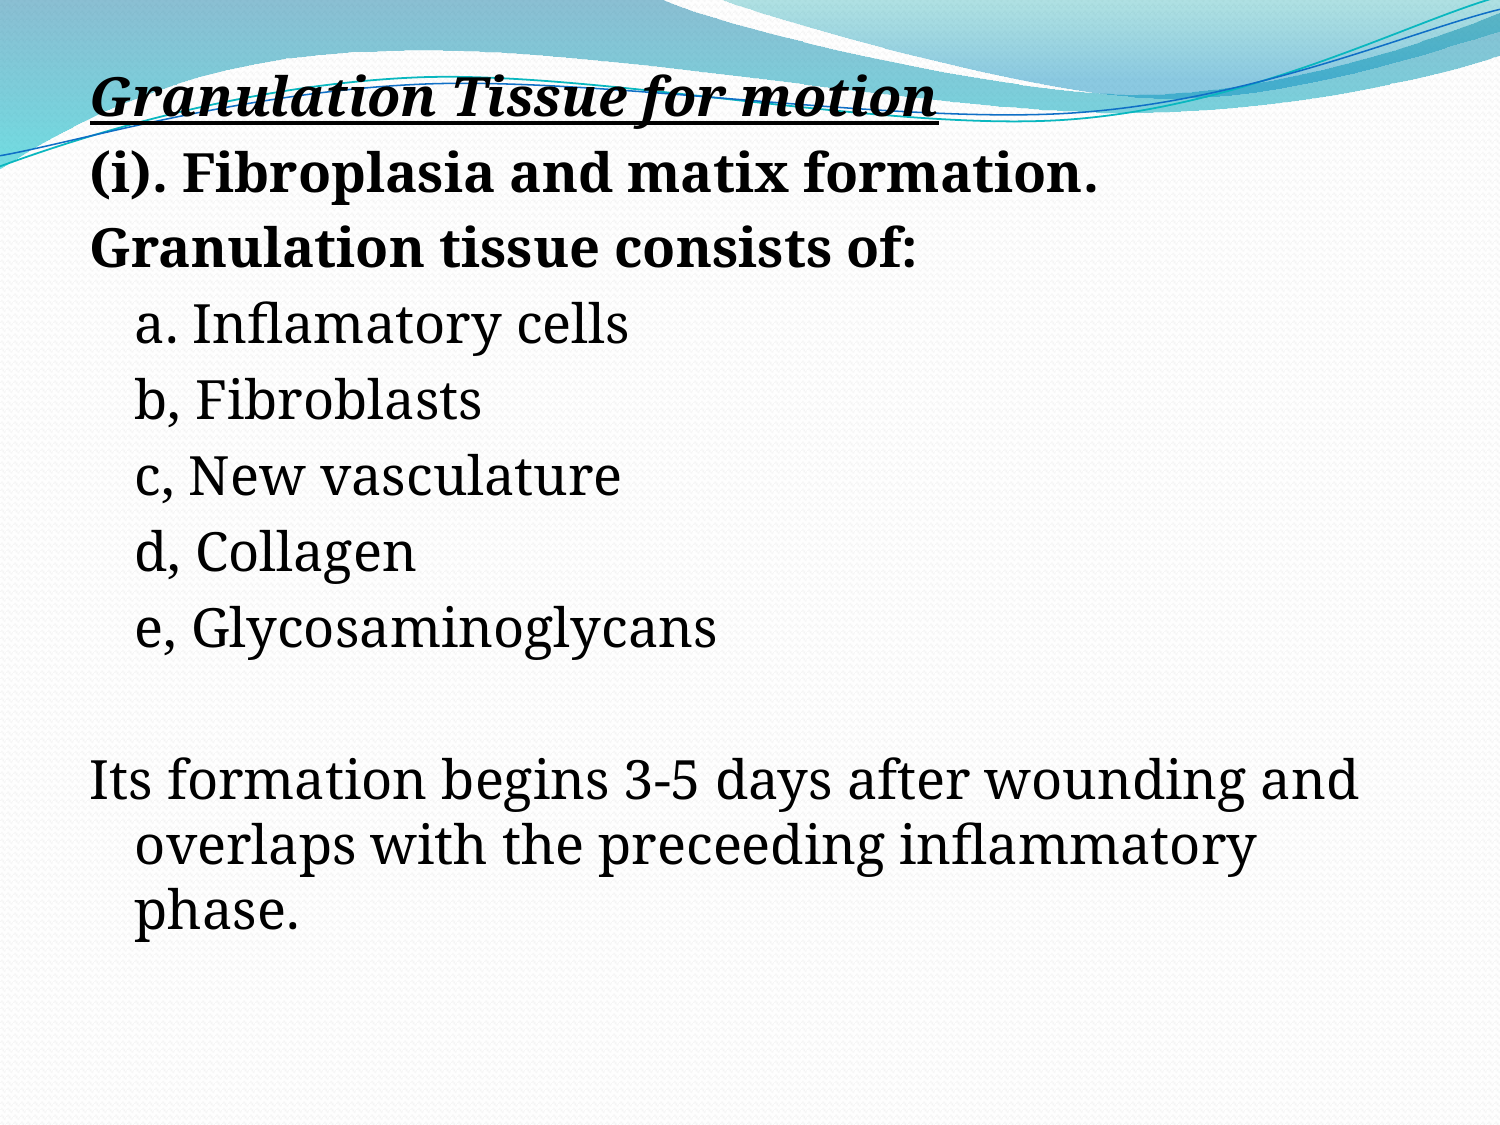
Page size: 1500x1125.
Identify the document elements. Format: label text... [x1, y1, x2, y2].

list Granulation Tissue for motion (i). Fibroplasia and matix formation. Granulation tissue consists of: a. Inflamatory cells b, Fibroblasts c, New vasculature d, Collagen e, Glycosaminoglycans Its formation begins 3-5 days after wounding and overlaps with the preceeding inflammatory phase. [75, 54, 1425, 1038]
